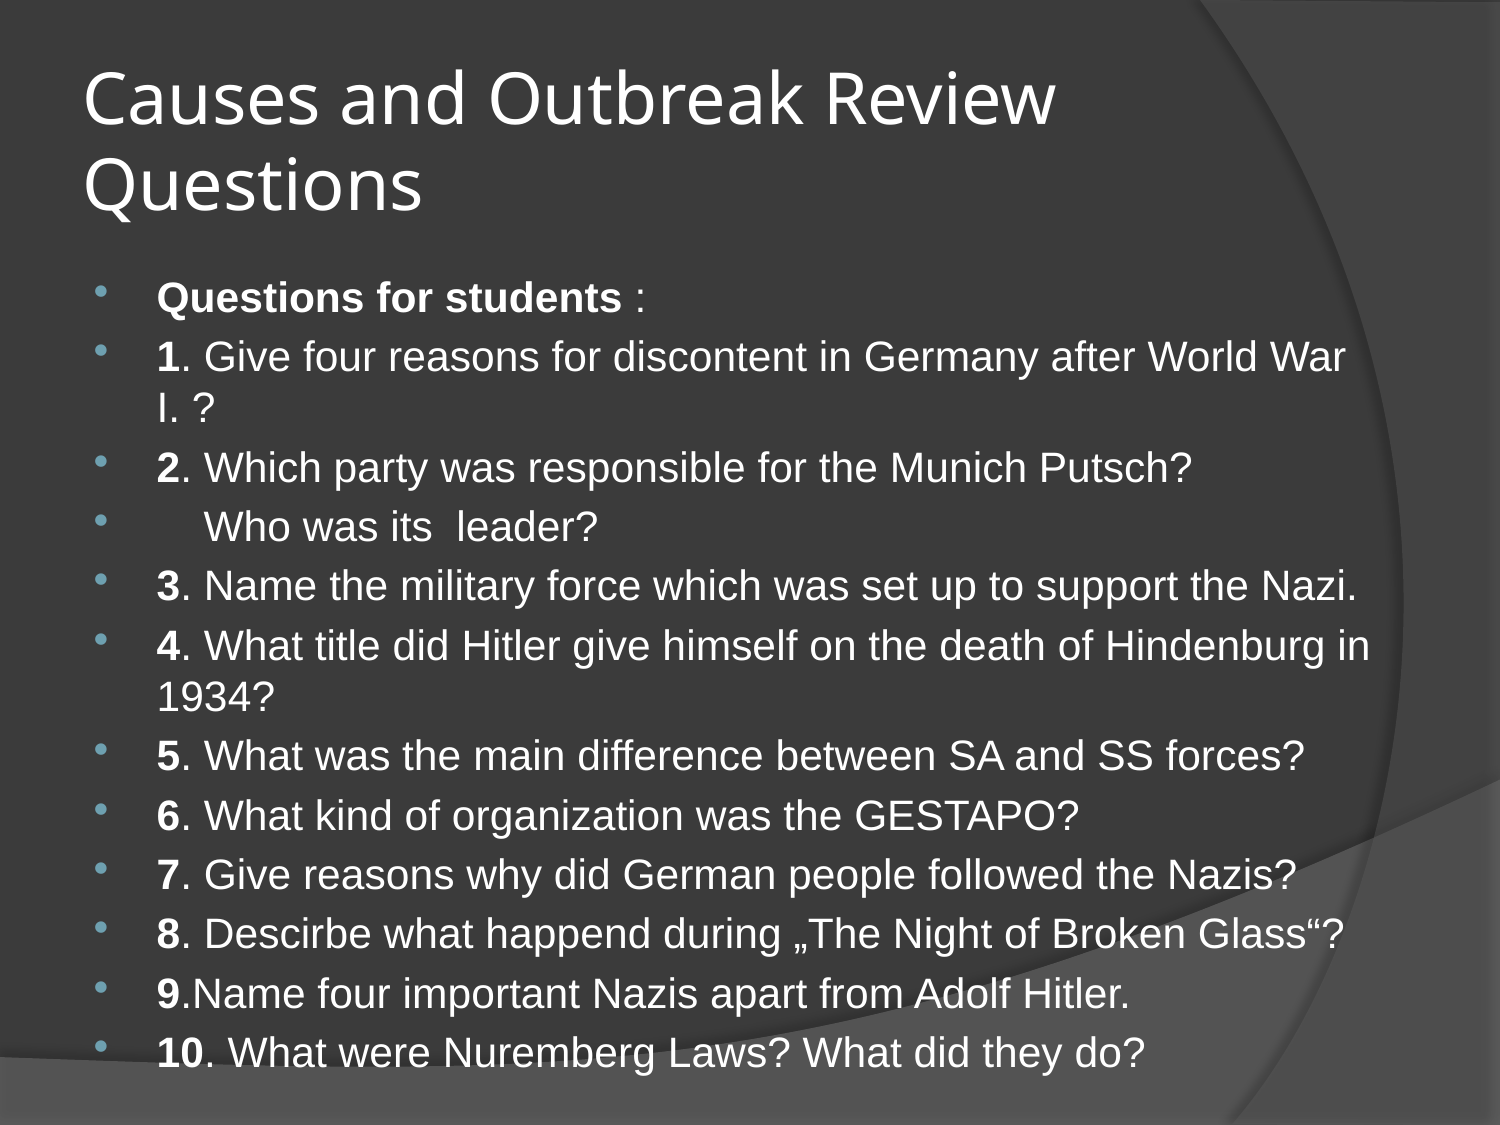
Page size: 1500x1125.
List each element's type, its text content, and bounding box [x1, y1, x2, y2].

title Causes and Outbreak Review Questions [75, 45, 1300, 233]
list Questions for students : 1. Give four reasons for discontent in Germany after World War I. ? 2. Which party was responsible for the Munich Putsch? Who was its leader? 3. Name the military force which was set up to support the Nazi. 4. What title did Hitler give himself on the death of Hindenburg in 1934? 5. What was the main difference between SA and SS forces? 6. What kind of organization was the GESTAPO? 7. Give reasons why did German people followed the Nazis? 8. Descirbe what happend during „The Night of Broken Glass“? 9.Name four important Nazis apart from Adolf Hitler. 10. What were Nuremberg Laws? What did they do? [75, 262, 1388, 1125]
